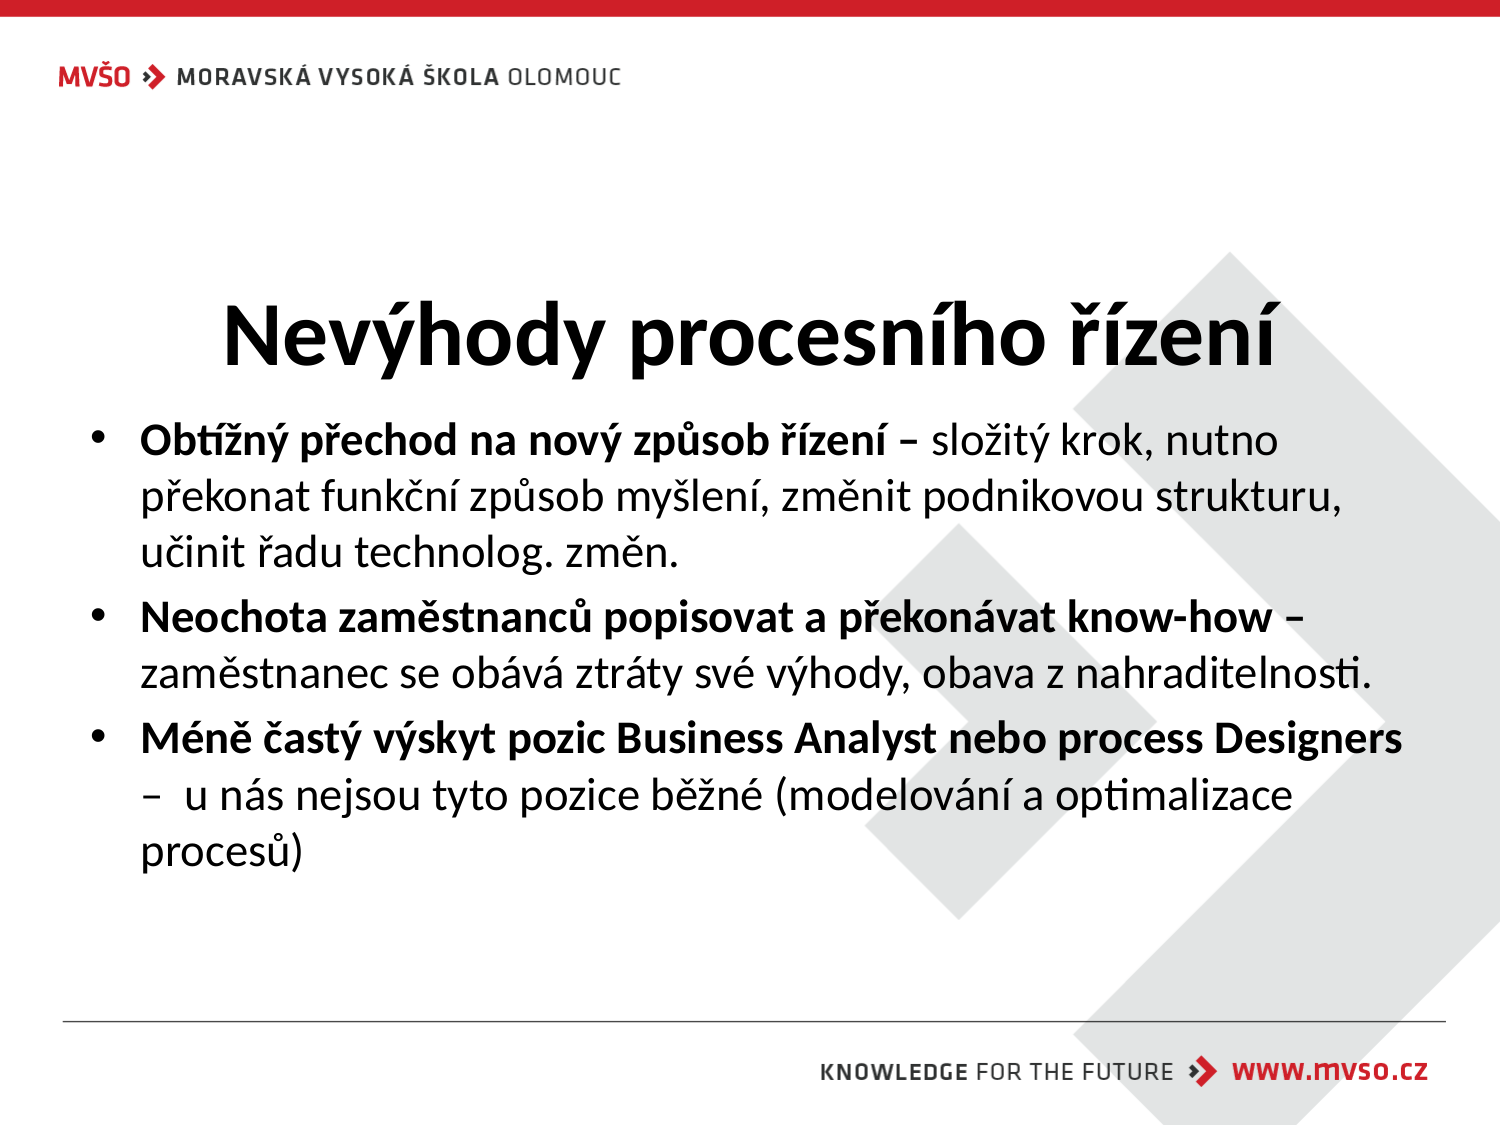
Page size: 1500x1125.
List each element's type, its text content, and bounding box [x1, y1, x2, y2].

list Obtížný přechod na nový způsob řízení – složitý krok, nutno překonat funkční způsob myšlení, změnit podnikovou strukturu, učinit řadu technolog. změn. Neochota zaměstnanců popisovat a překonávat know-how – zaměstnanec se obává ztráty své výhody, obava z nahraditelnosti. Méně častý výskyt pozic Business Analyst nebo process Designers – u nás nejsou tyto pozice běžné (modelování a optimalizace procesů) [75, 400, 1425, 895]
picture [0, 0, 1500, 1125]
title Nevýhody procesního řízení [75, 225, 1425, 400]
